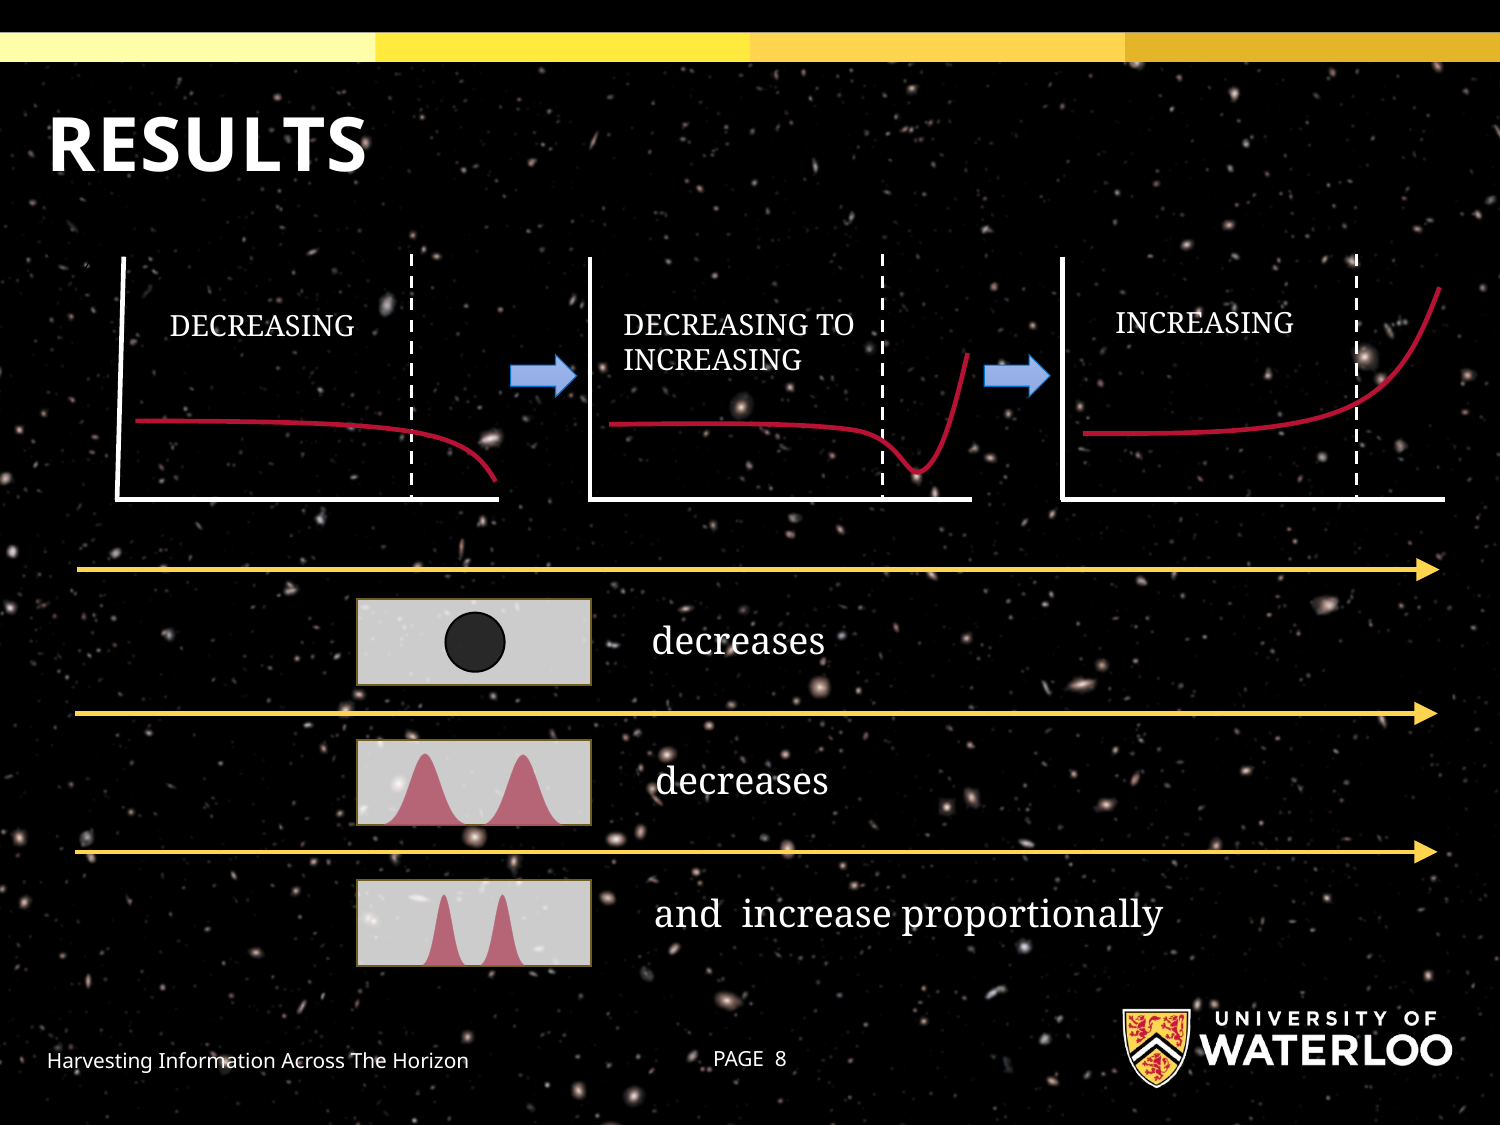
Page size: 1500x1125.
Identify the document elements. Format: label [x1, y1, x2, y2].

text_box [587, 253, 972, 502]
text_box [31, 226, 560, 520]
picture [0, 62, 1500, 1125]
text_box [1060, 253, 1445, 502]
